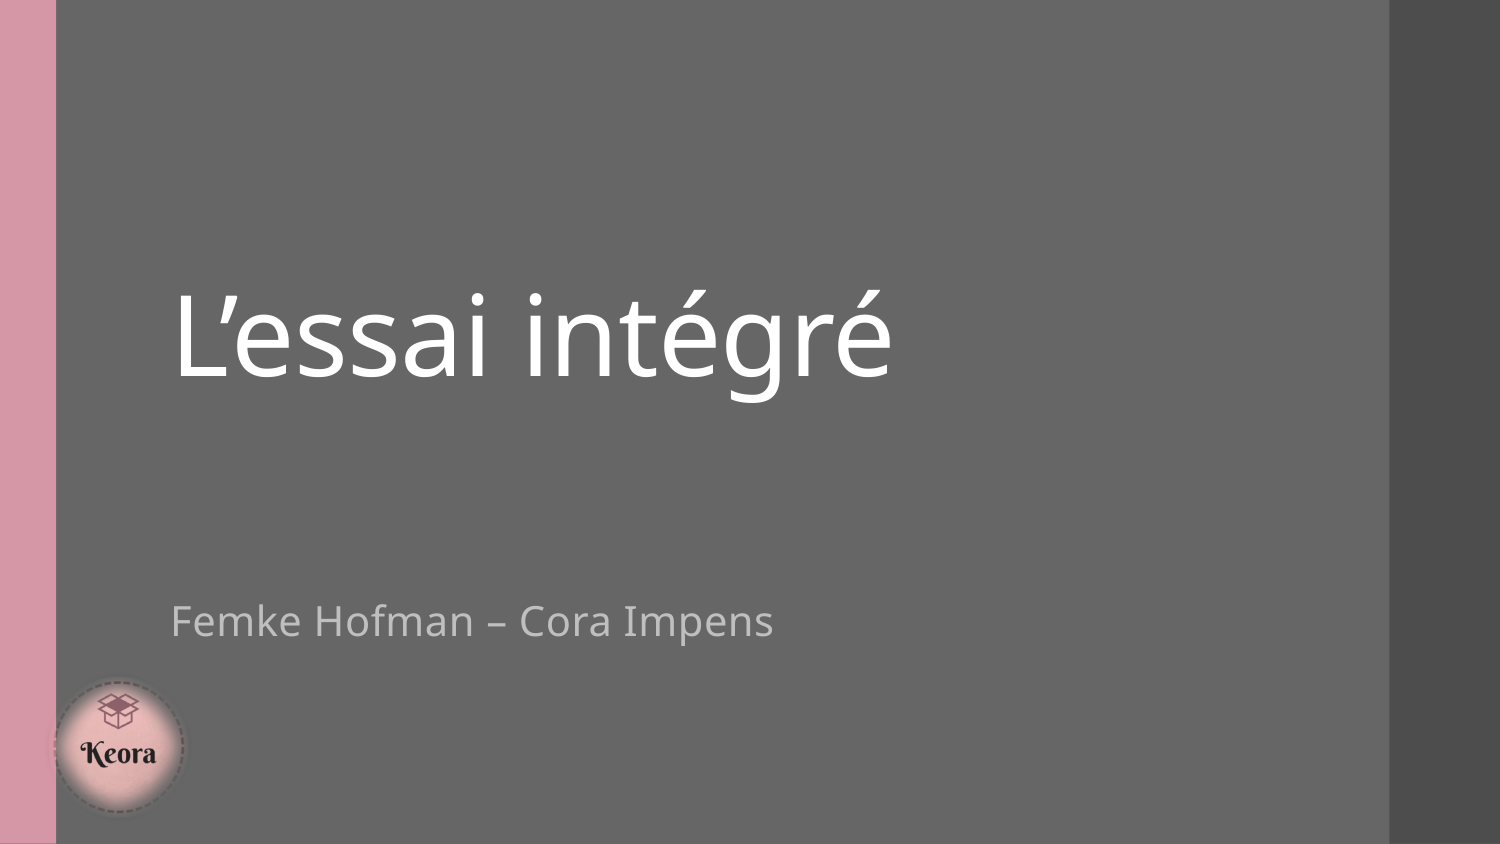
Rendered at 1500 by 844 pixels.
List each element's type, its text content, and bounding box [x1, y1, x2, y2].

picture [38, 667, 199, 827]
title L’essai intégré [155, 93, 1314, 590]
subtitle Femke Hofman – Cora Impens [155, 590, 1314, 799]
